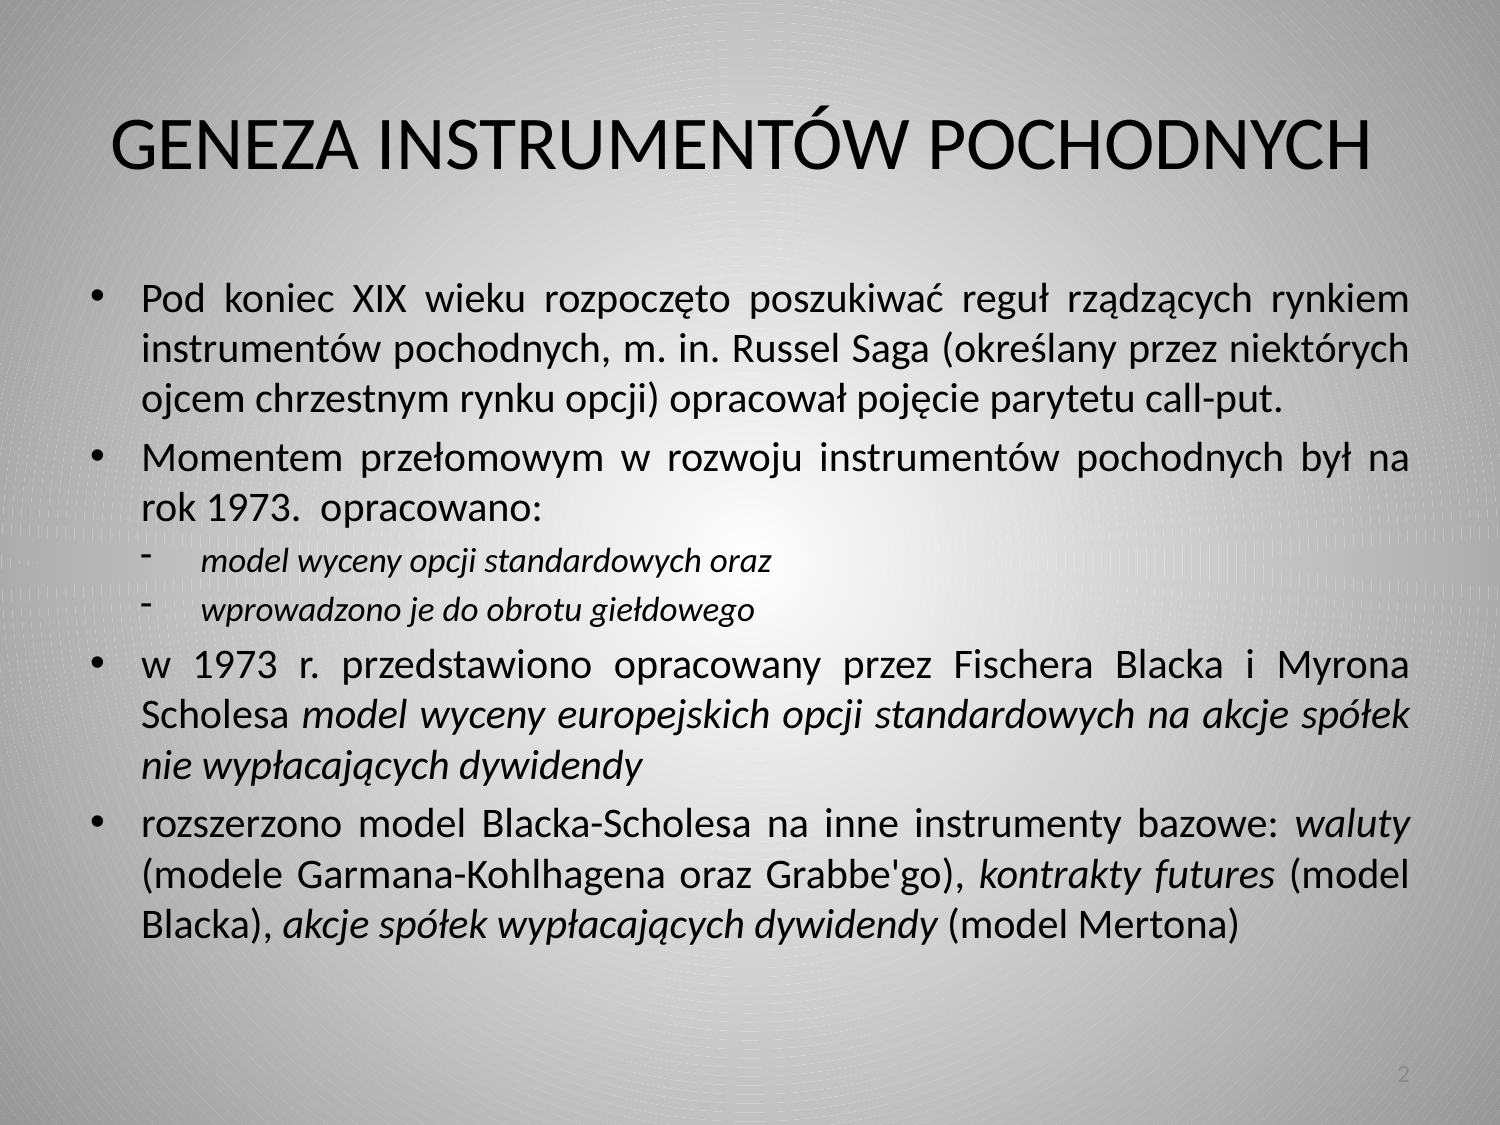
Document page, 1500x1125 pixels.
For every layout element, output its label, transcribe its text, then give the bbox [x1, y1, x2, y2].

slide_number 2 [1074, 1042, 1425, 1103]
list Pod koniec XIX wieku rozpoczęto poszukiwać reguł rządzących rynkiem instrumentów pochodnych, m. in. Russel Saga (określany przez niektórych ojcem chrzestnym rynku opcji) opracował pojęcie parytetu call-put. Momentem przełomowym w rozwoju instrumentów pochodnych był na rok 1973. opracowano: model wyceny opcji standardowych oraz wprowadzono je do obrotu giełdowego w 1973 r. przedstawiono opracowany przez Fischera Blacka i Myrona Scholesa model wyceny europejskich opcji standardowych na akcje spółek nie wypłacających dywidendy rozszerzono model Blacka-Scholesa na inne instrumenty bazowe: waluty (modele Garmana-Kohlhagena oraz Grabbe'go), kontrakty futures (model Blacka), akcje spółek wypłacających dywidendy (model Mertona) [75, 262, 1425, 1005]
title GENEZA INSTRUMENTÓW POCHODNYCH [75, 45, 1425, 233]
